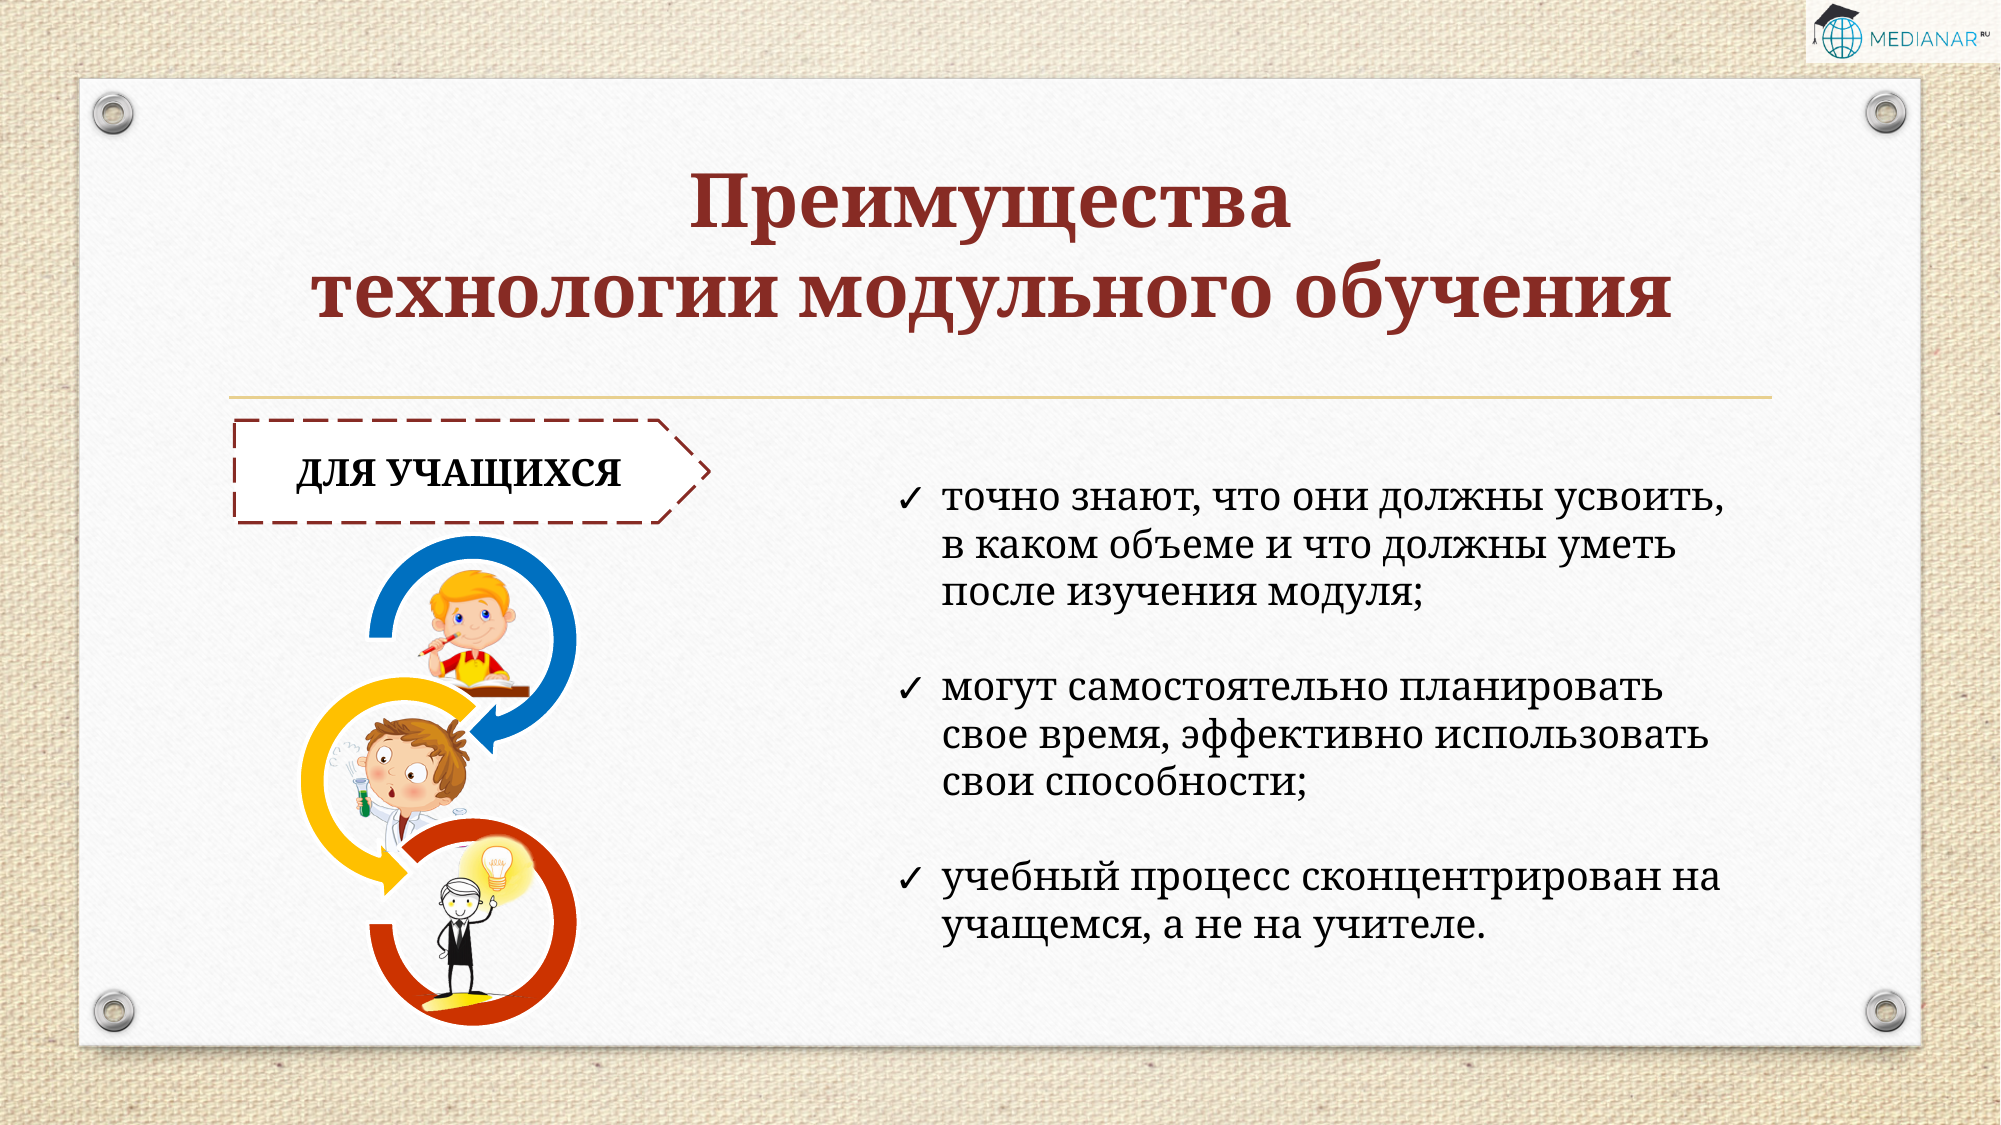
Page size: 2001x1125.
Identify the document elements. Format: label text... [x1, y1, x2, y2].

picture [0, 0, 2001, 1125]
text_box ДЛЯ УЧАЩИХСЯ [234, 420, 710, 523]
title Преимущества технологии модульного обучения [214, 92, 1790, 394]
text_box точно знают, что они должны усвоить, в каком объеме и что должны уметь после изучения модуля; могут самостоятельно планировать свое время, эффективно использовать свои способности; учебный процесс сконцентрирован на учащемся, а не на учителе. [879, 463, 1768, 911]
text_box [281, 516, 597, 1029]
